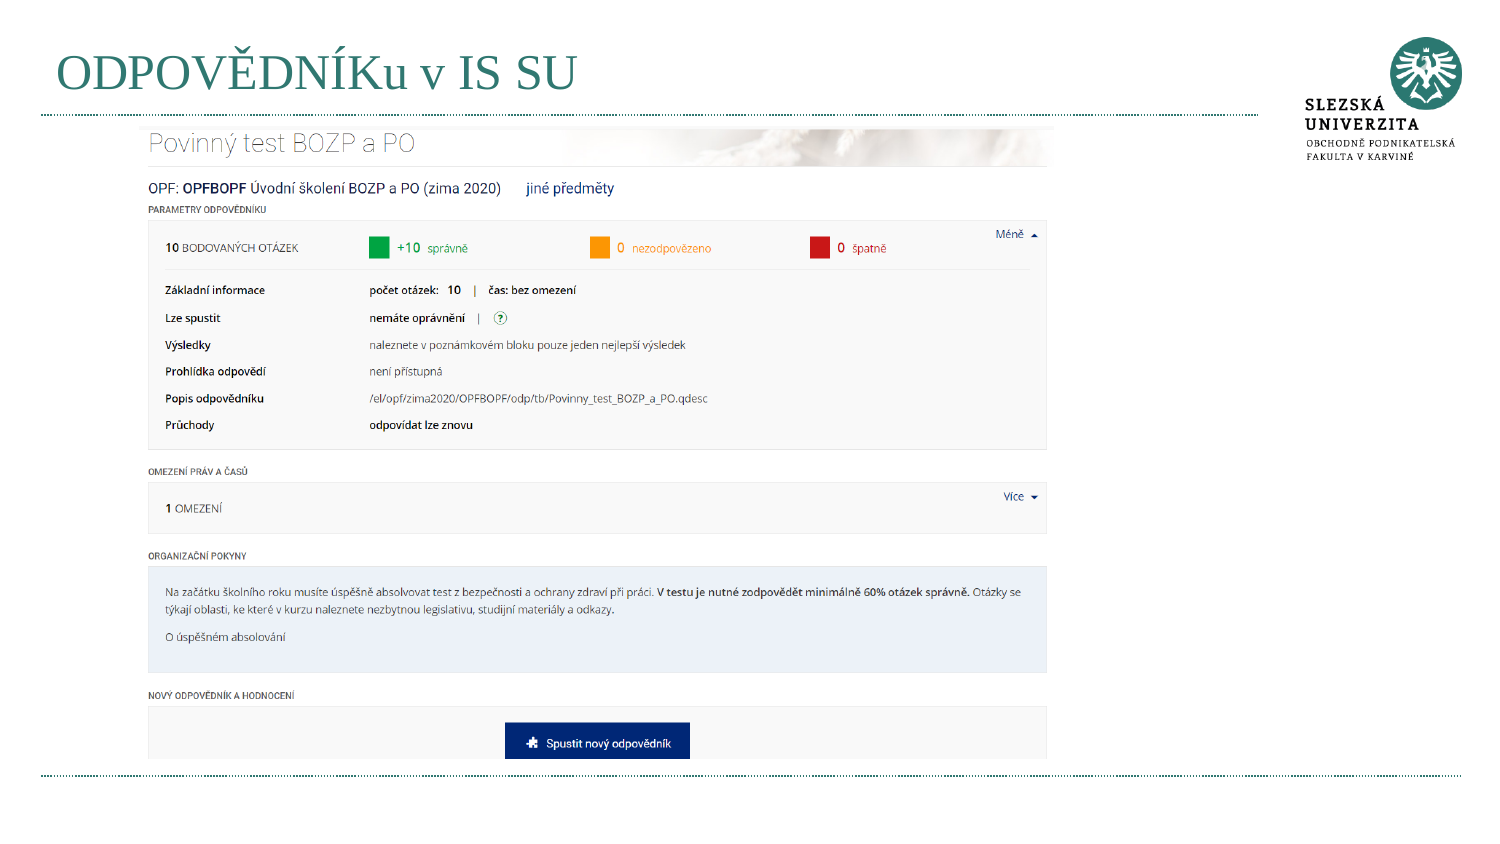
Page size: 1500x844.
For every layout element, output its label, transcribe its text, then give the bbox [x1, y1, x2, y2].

title ODPOVĚDNÍKu v IS SU [41, 32, 786, 116]
picture [139, 126, 1055, 759]
picture [1305, 37, 1462, 160]
